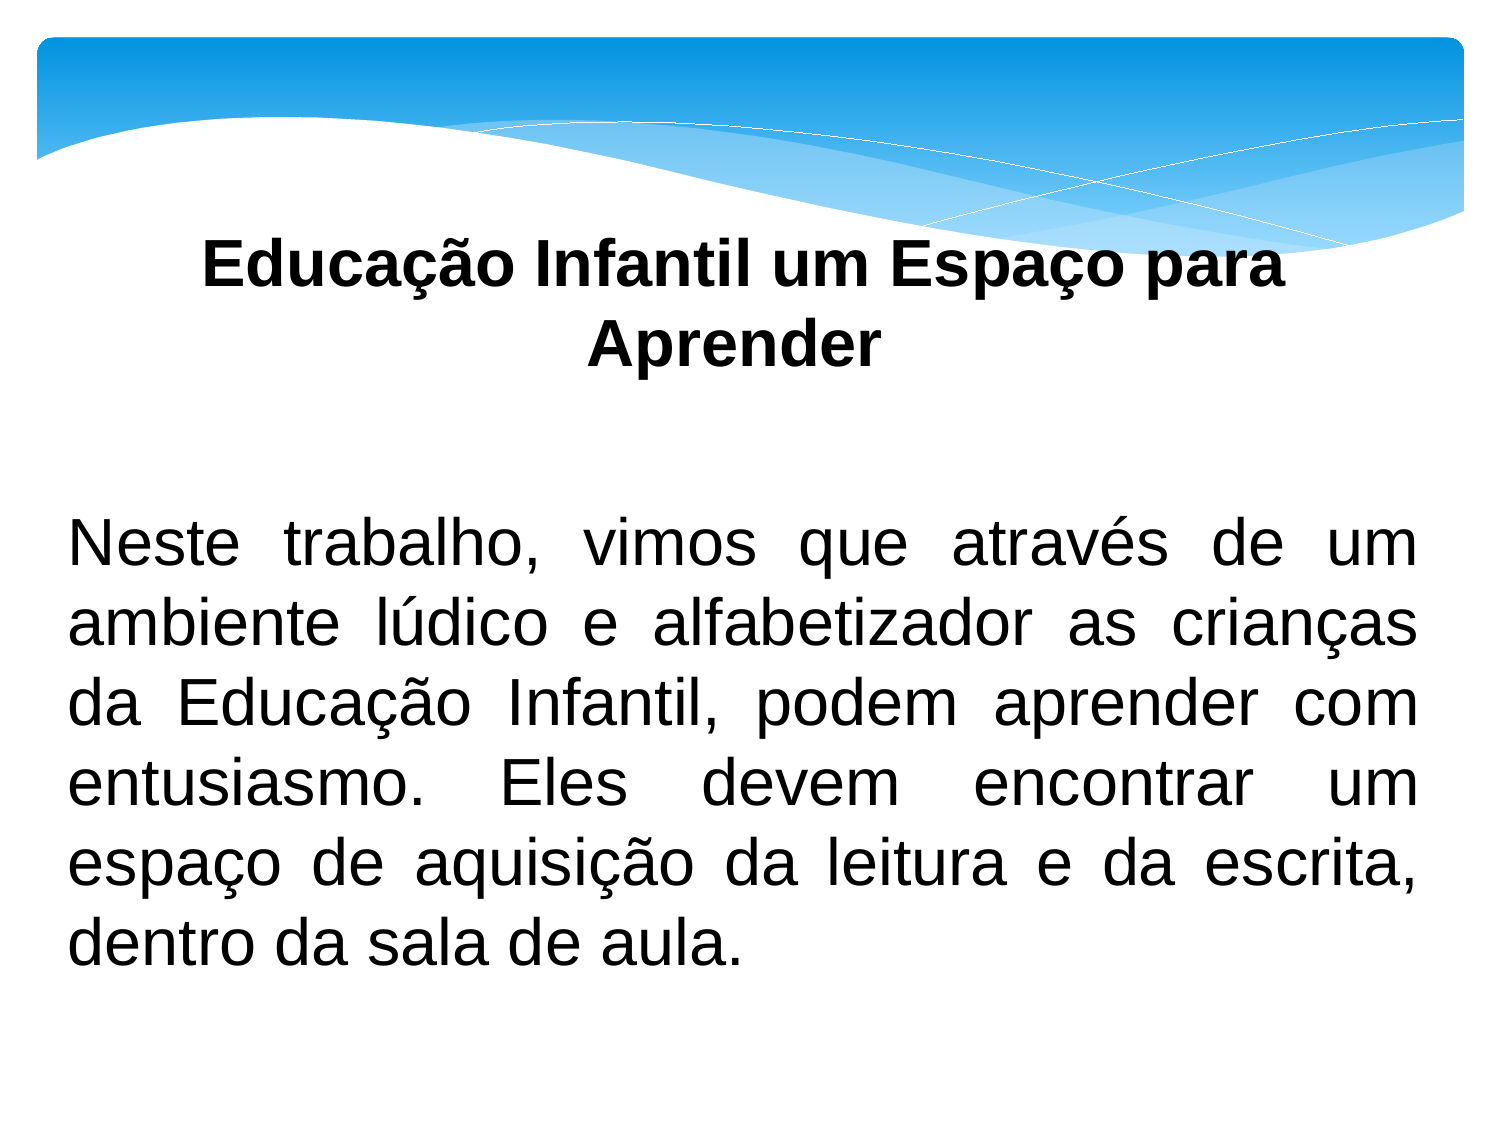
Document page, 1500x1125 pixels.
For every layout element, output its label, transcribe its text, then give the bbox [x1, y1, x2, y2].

text_box Neste trabalho, vimos que através de um ambiente lúdico e alfabetizador as crianças da Educação Infantil, podem aprender com entusiasmo. Eles devem encontrar um espaço de aquisição da leitura e da escrita, dentro da sala de aula. [53, 491, 1436, 987]
text_box Educação Infantil um Espaço para Aprender [159, 212, 1329, 387]
